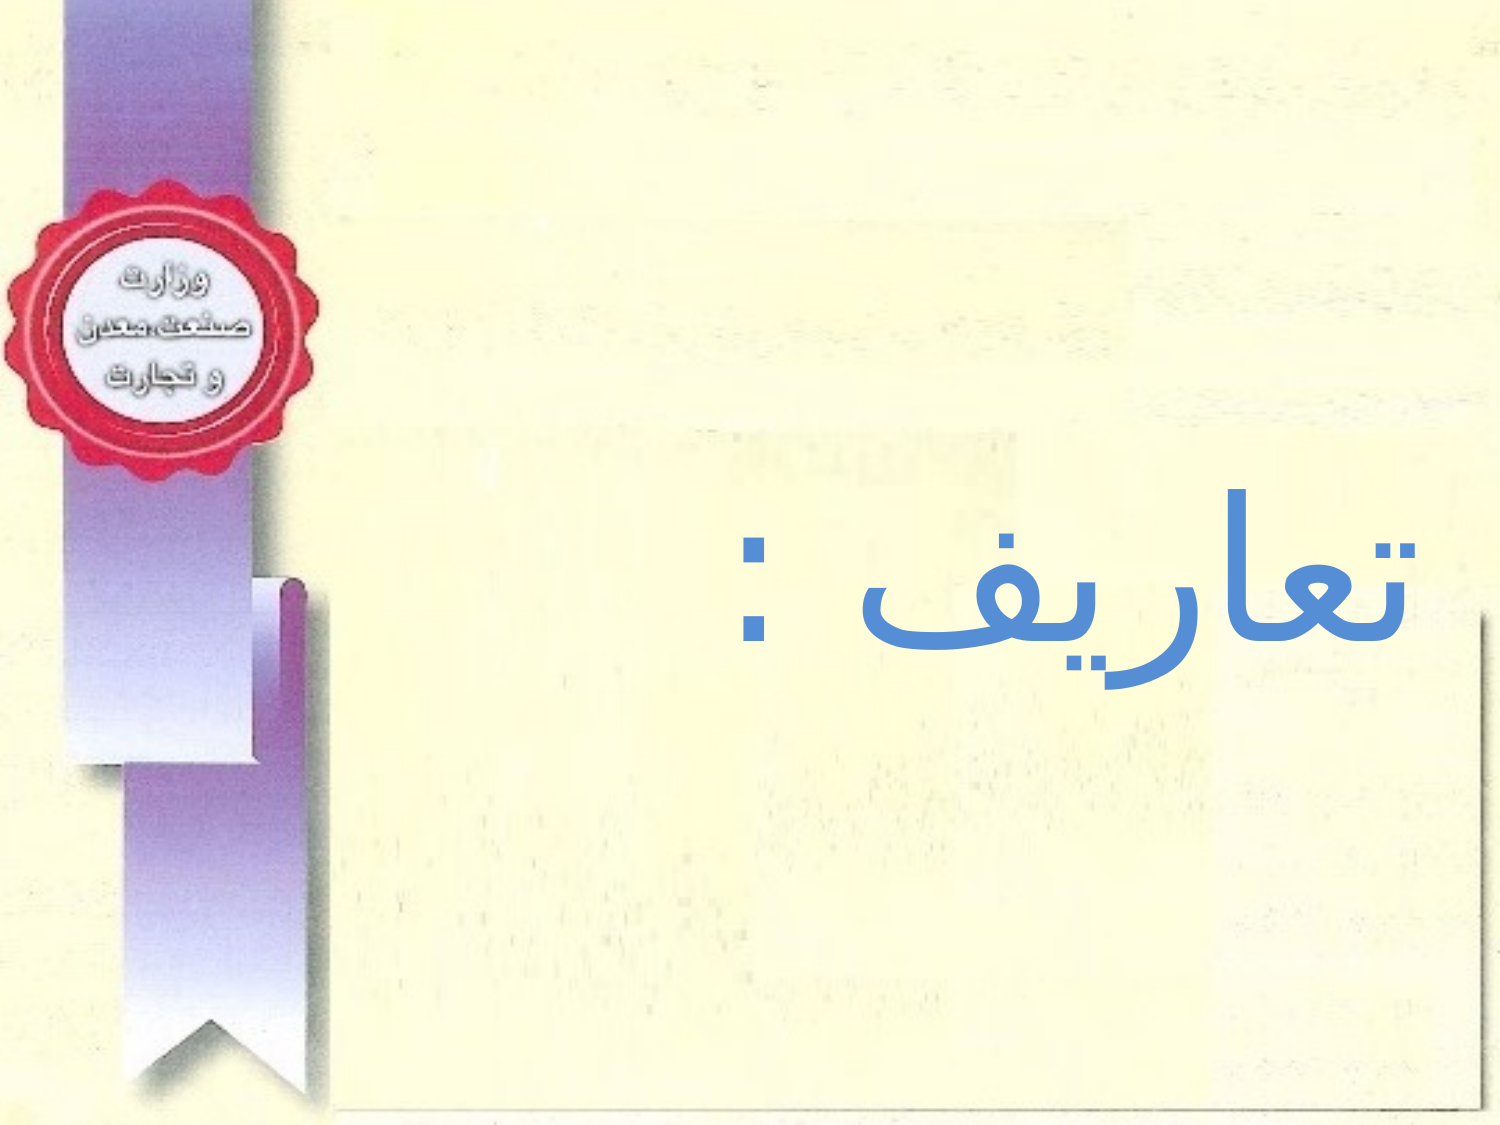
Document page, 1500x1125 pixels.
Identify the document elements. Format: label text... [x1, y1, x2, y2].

title تعاریف : [371, 468, 1439, 656]
picture [0, 0, 1500, 1125]
